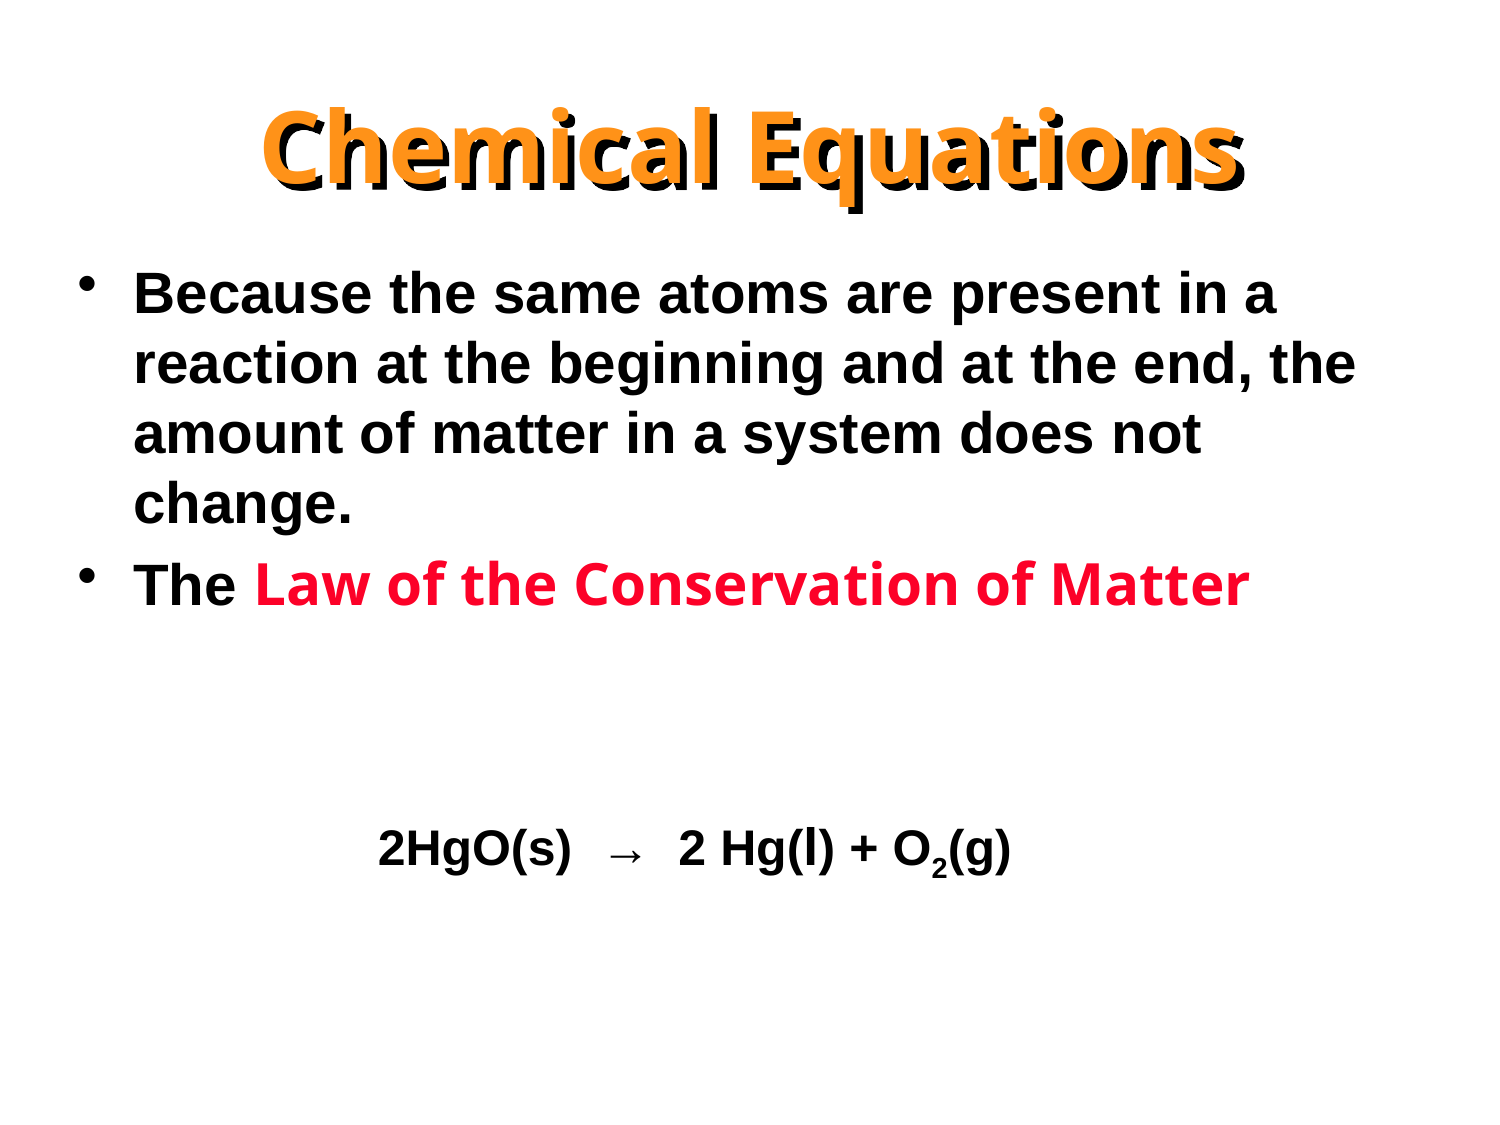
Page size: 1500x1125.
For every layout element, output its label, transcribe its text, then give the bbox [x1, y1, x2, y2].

title Chemical Equations [162, 50, 1338, 238]
text_box 2HgO(s) → 2 Hg(l) + O2(g) [363, 808, 1126, 892]
list Because the same atoms are present in a reaction at the beginning and at the end, the amount of matter in a system does not change. The Law of the Conservation of Matter [62, 248, 1407, 645]
